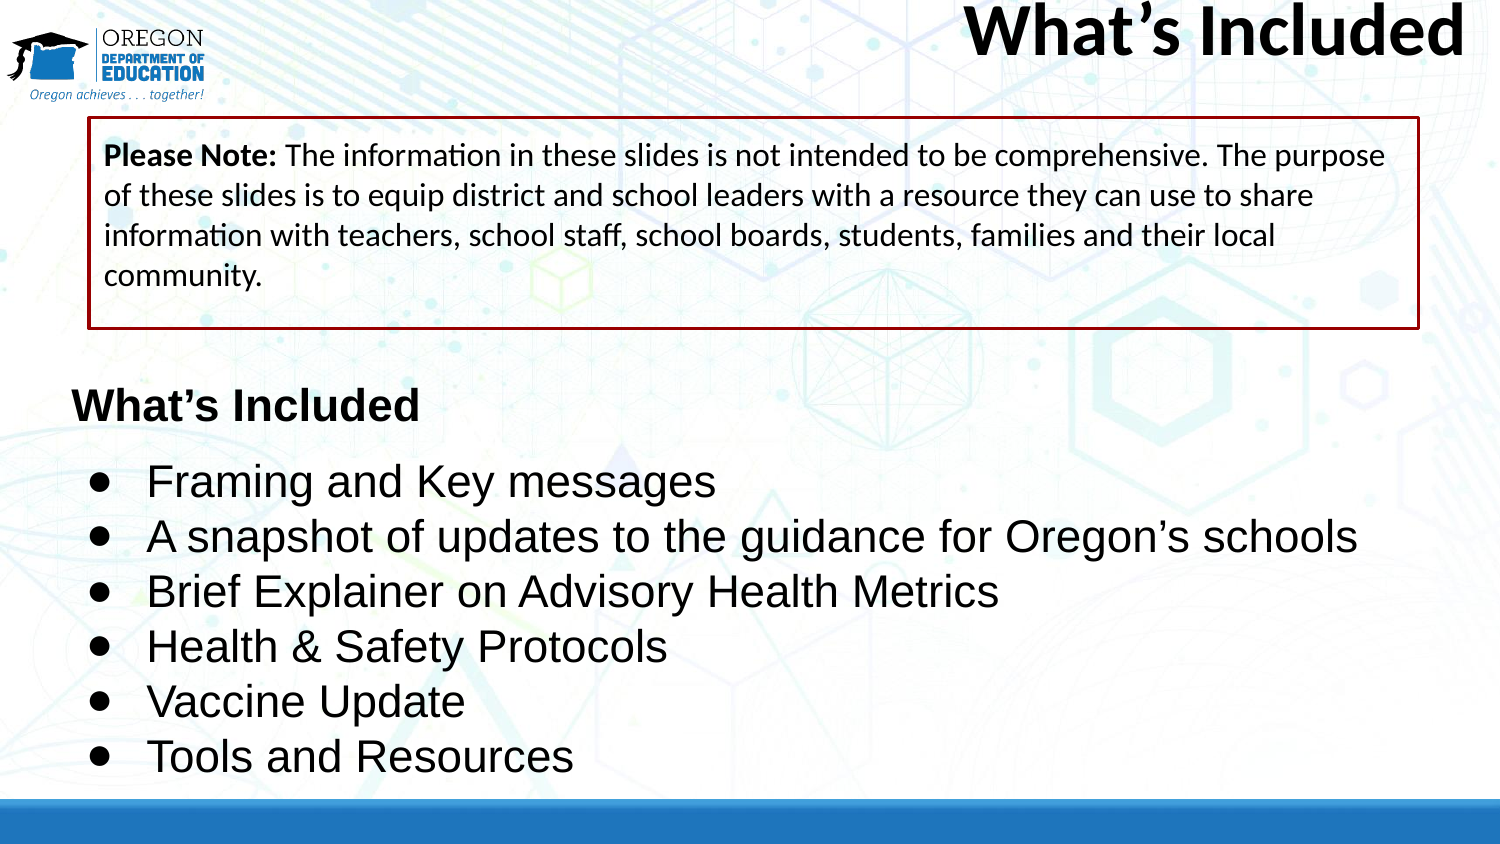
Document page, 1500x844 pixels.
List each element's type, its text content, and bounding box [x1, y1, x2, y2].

title What’s Included [308, 13, 1482, 139]
text_box Please Note: The information in these slides is not intended to be comprehensive. The purpose of these slides is to equip district and school leaders with a resource they can use to share information with teachers, school staff, school boards, students, families and their local community. [88, 117, 1419, 329]
picture [0, 0, 1500, 844]
text_box What’s Included Framing and Key messages A snapshot of updates to the guidance for Oregon’s schools Brief Explainer on Advisory Health Metrics Health & Safety Protocols Vaccine Update Tools and Resources [56, 360, 1469, 718]
